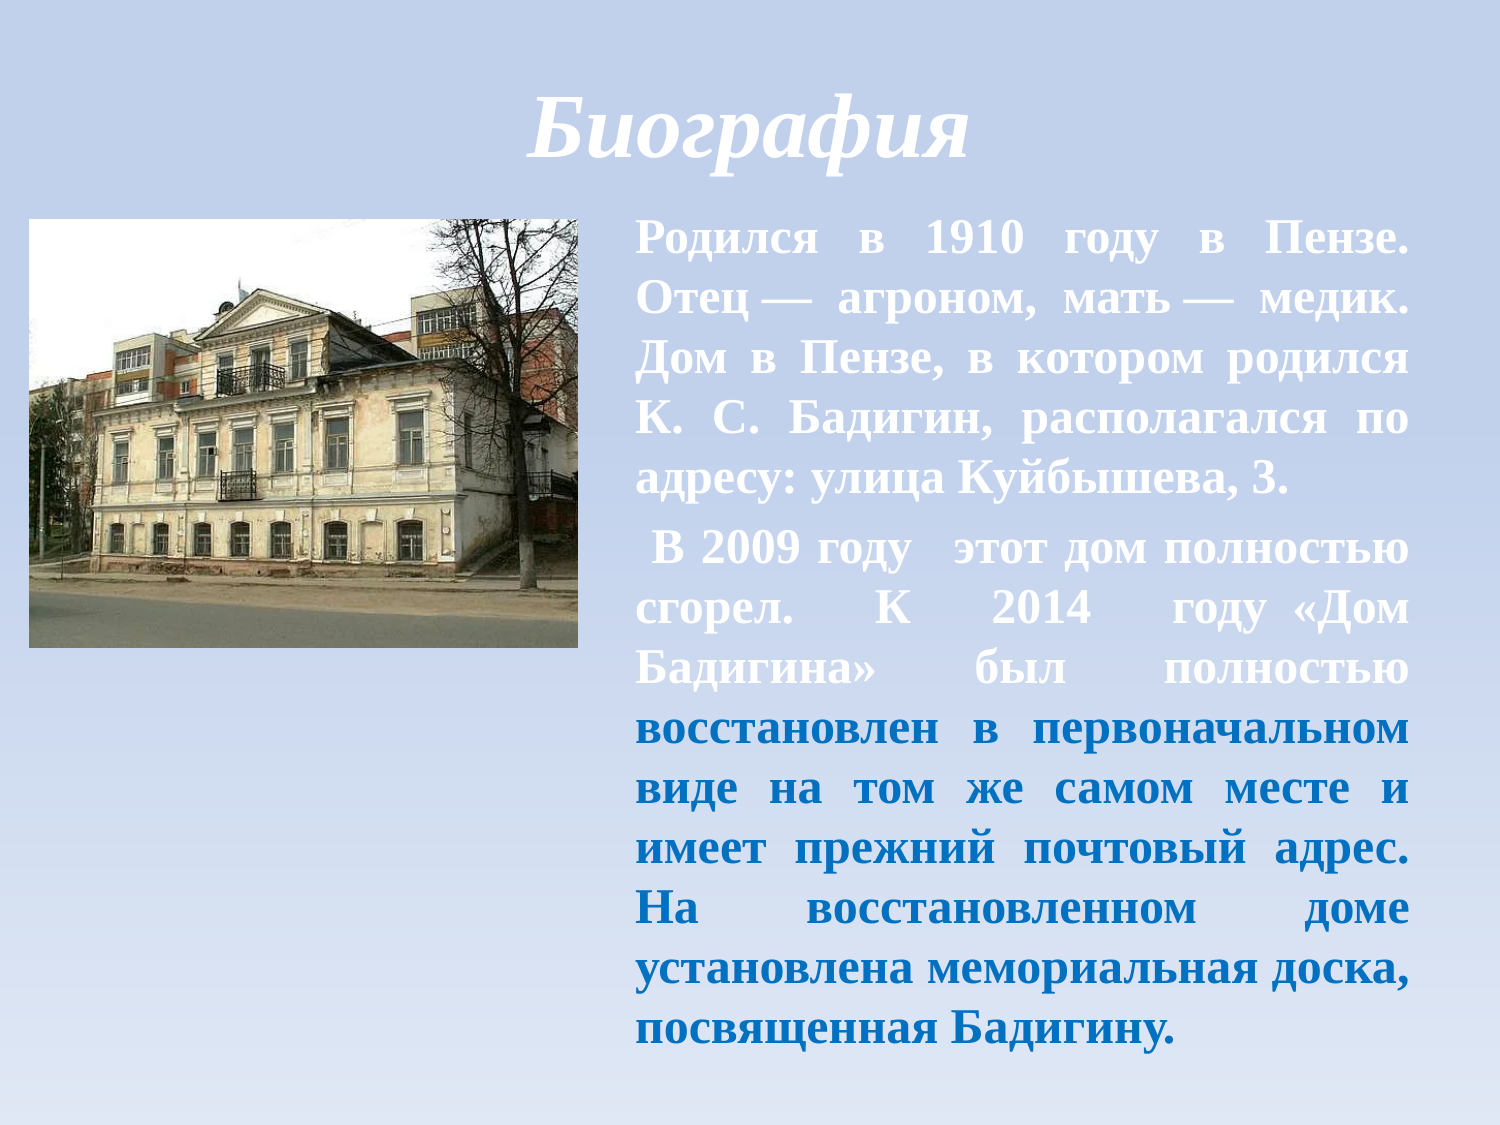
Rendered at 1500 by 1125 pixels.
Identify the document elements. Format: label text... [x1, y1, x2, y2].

title Биография [75, 45, 1425, 197]
list Родился в 1910 году в Пензе. Отец — агроном, мать — медик. Дом в Пензе, в котором родился К. С. Бадигин, располагался по адресу: улица Куйбышева, 3. В 2009 году этот дом полностью сгорел. К 2014 году «Дом Бадигина» был полностью восстановлен в первоначальном виде на том же самом месте и имеет прежний почтовый адрес. На восстановленном доме установлена мемориальная доска, посвященная Бадигину. [620, 196, 1425, 1059]
picture [29, 219, 578, 648]
